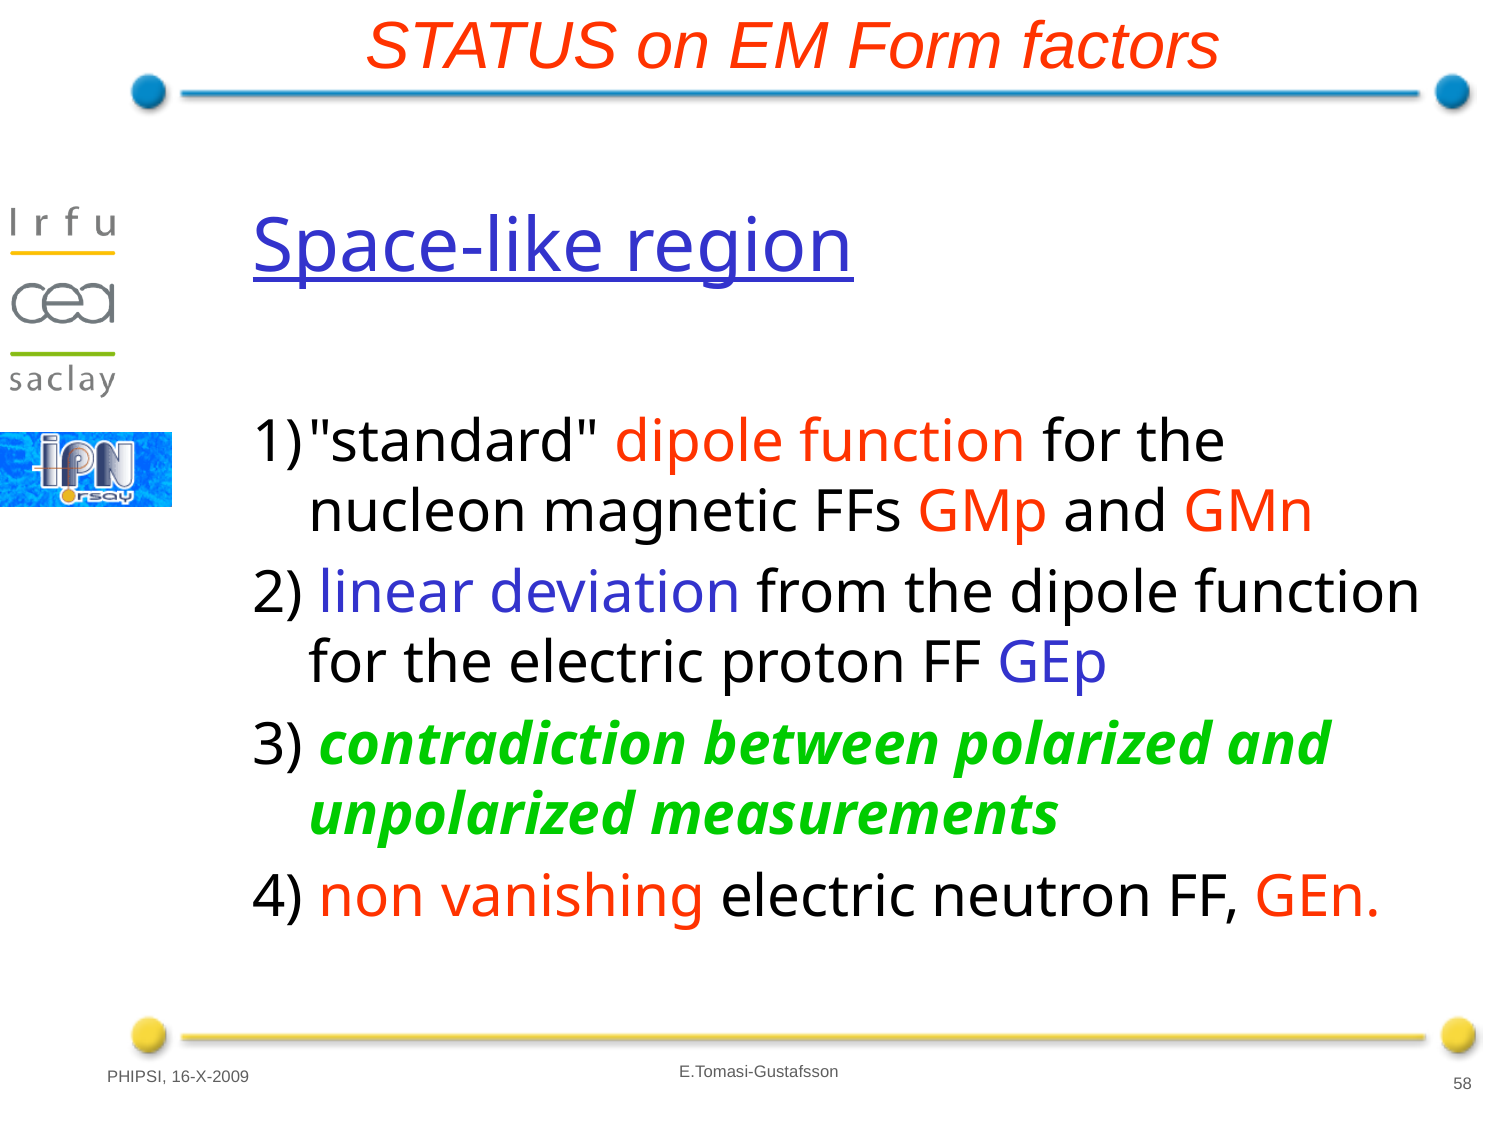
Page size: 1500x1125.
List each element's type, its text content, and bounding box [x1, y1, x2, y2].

picture [112, 57, 1477, 126]
slide_number PHIPSI, 16-X-2009 [100, 1058, 263, 1095]
title STATUS on EM Form factors [164, 8, 1441, 76]
list Space-like region "standard" dipole function for the nucleon magnetic FFs GMp and GMn 2) linear deviation from the dipole function for the electric proton FF GEp 3) contradiction between polarized and unpolarized measurements 4) non vanishing electric neutron FF, GEn. [159, 113, 1438, 1006]
picture [5, 196, 121, 398]
slide_number 58 [1430, 1065, 1495, 1101]
picture [0, 432, 159, 507]
picture [0, 438, 24, 446]
picture [112, 999, 1483, 1071]
footer E.Tomasi-Gustafsson [678, 1046, 1412, 1095]
